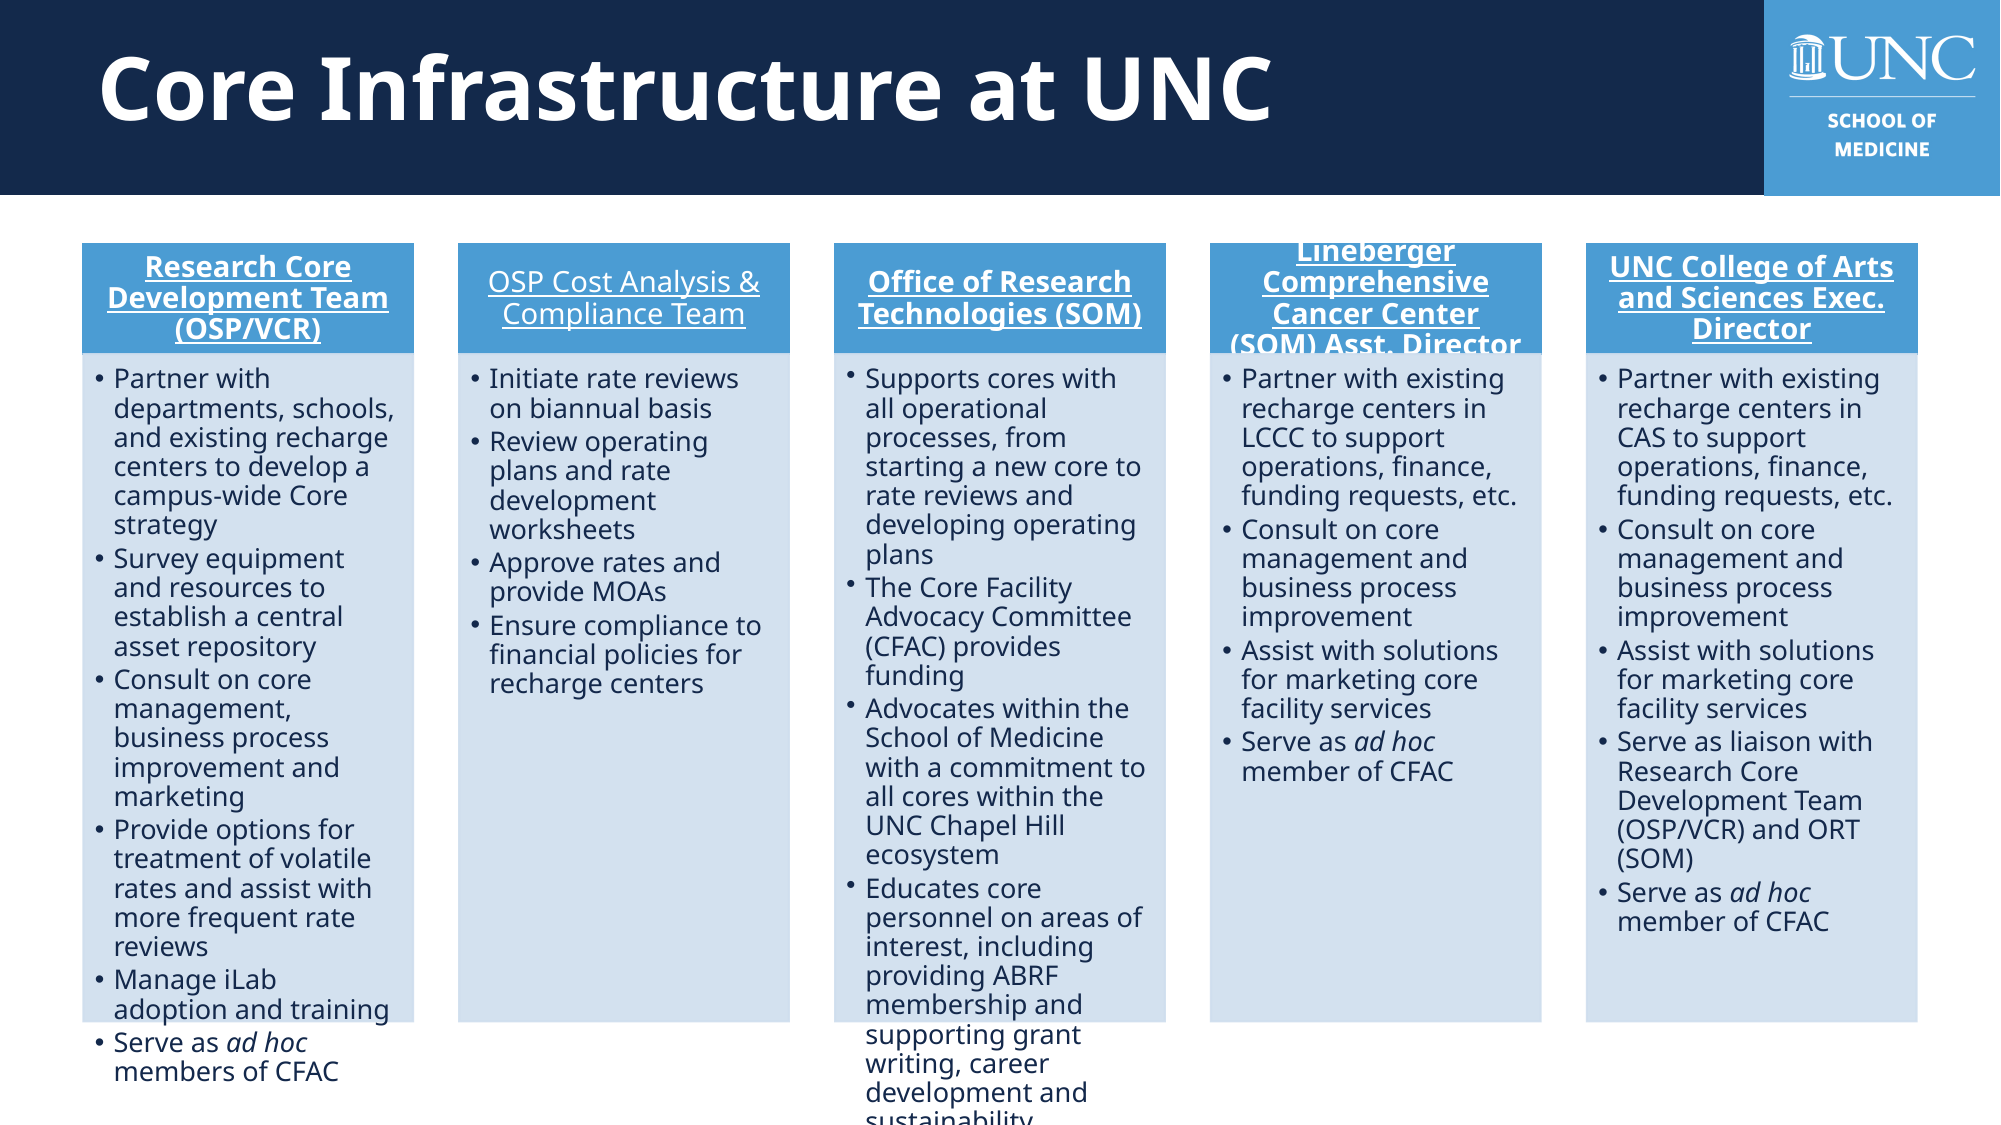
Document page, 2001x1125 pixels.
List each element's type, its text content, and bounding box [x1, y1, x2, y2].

title Core Infrastructure at UNC [82, 41, 1686, 144]
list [82, 214, 1918, 1052]
picture [1764, 0, 2000, 196]
